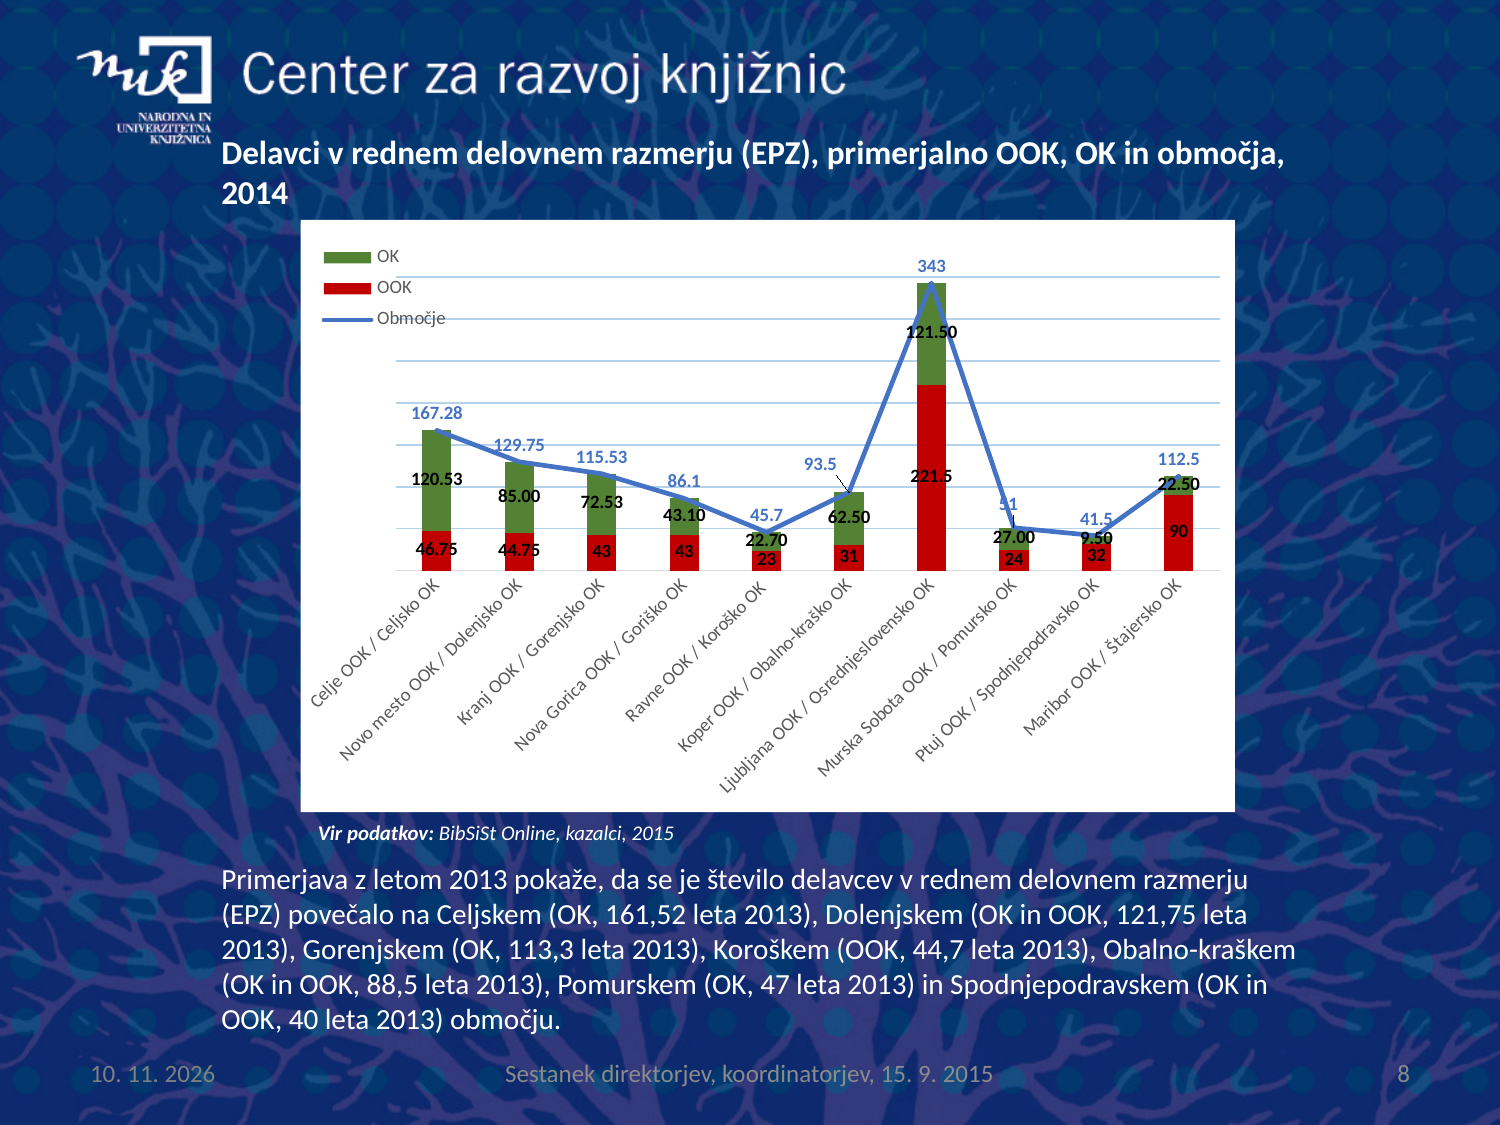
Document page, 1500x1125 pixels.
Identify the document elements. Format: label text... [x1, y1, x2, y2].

text_box Primerjava z letom 2013 pokaže, da se je število delavcev v rednem delovnem razmerju (EPZ) povečalo na Celjskem (OK, 161,52 leta 2013), Dolenjskem (OK in OOK, 121,75 leta 2013), Gorenjskem (OK, 113,3 leta 2013), Koroškem (OOK, 44,7 leta 2013), Obalno-kraškem (OK in OOK, 88,5 leta 2013), Pomurskem (OK, 47 leta 2013) in Spodnjepodravskem (OK in OOK, 40 leta 2013) območju. [206, 853, 1329, 1043]
text_box Delavci v rednem delovnem razmerju (EPZ), primerjalno OOK, OK in območja, 2014 [206, 123, 1329, 219]
chart [300, 219, 1236, 813]
picture [0, 0, 1500, 1125]
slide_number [75, 1042, 425, 1103]
slide_number 8 [1074, 1042, 1425, 1103]
footer Sestanek direktorjev, koordinatorjev, 15. 9. 2015 [459, 1056, 1040, 1089]
text_box Vir podatkov: BibSiSt Online, kazalci, 2015 [303, 820, 694, 852]
